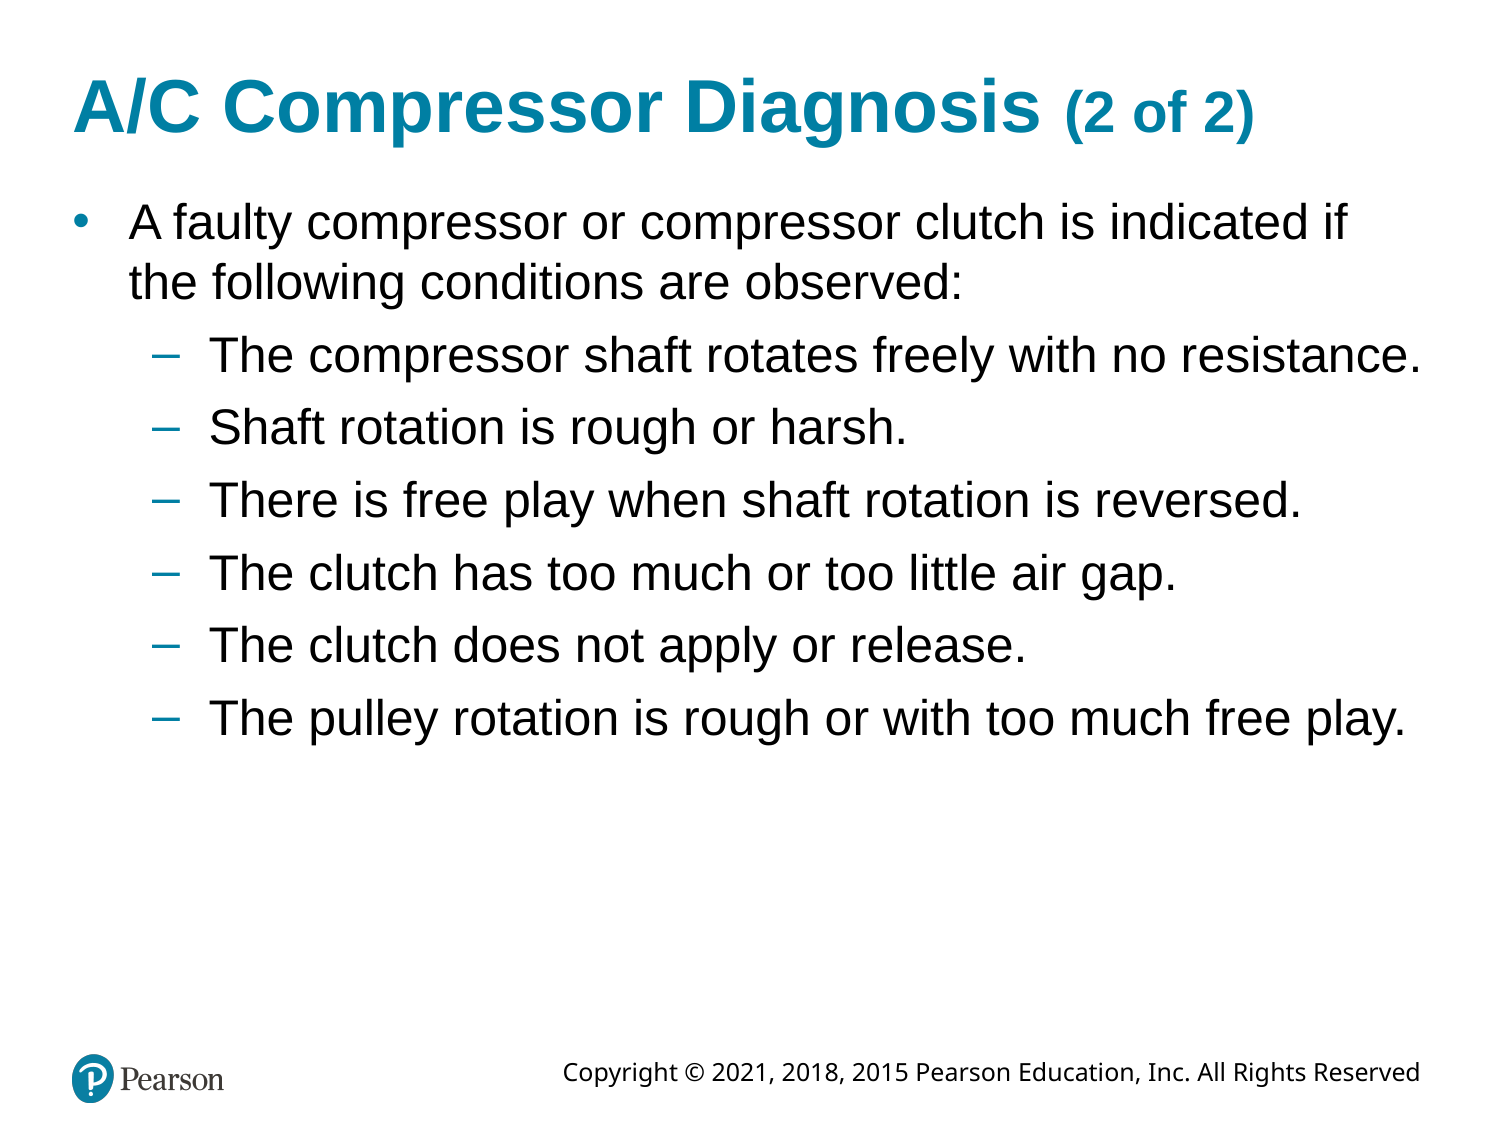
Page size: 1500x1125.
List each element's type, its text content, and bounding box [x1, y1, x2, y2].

title A/C Compressor Diagnosis (2 of 2) [72, 5, 1430, 145]
list A faulty compressor or compressor clutch is indicated if the following conditions are observed: The compressor shaft rotates freely with no resistance. Shaft rotation is rough or harsh. There is free play when shaft rotation is reversed. The clutch has too much or too little air gap. The clutch does not apply or release. The pulley rotation is rough or with too much free play. [72, 145, 1430, 790]
picture [80, 1064, 106, 1089]
picture [98, 1054, 224, 1103]
picture [72, 1089, 83, 1103]
picture [72, 1054, 88, 1071]
